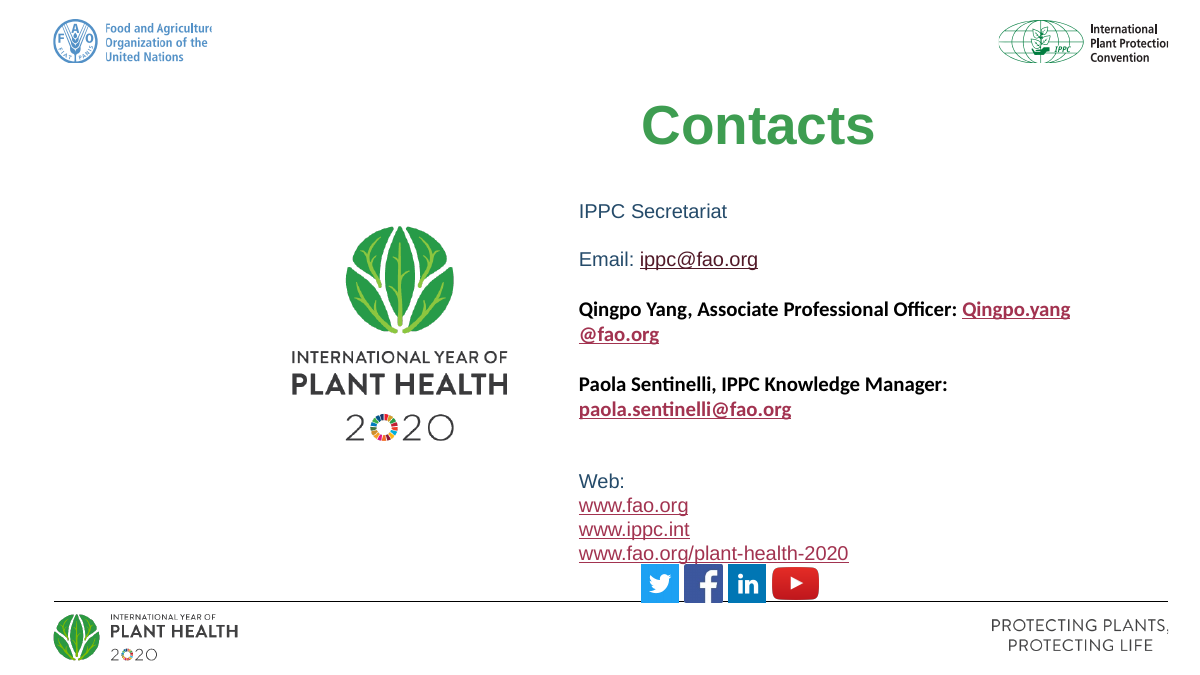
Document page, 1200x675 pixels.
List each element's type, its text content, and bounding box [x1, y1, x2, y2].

picture [237, 171, 561, 495]
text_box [632, 466, 954, 603]
text_box IPPC Secretariat Email: ippc@fao.org Qingpo Yang, Associate Professional Officer: Qingpo.yang@fao.org Paola Sentinelli, IPPC Knowledge Manager: paola.sentinelli@fao.org Web: www.fao.org www.ippc.int www.fao.org/plant-health-2020 [564, 167, 1142, 572]
text_box Contacts [632, 77, 892, 178]
picture [33, 591, 250, 675]
